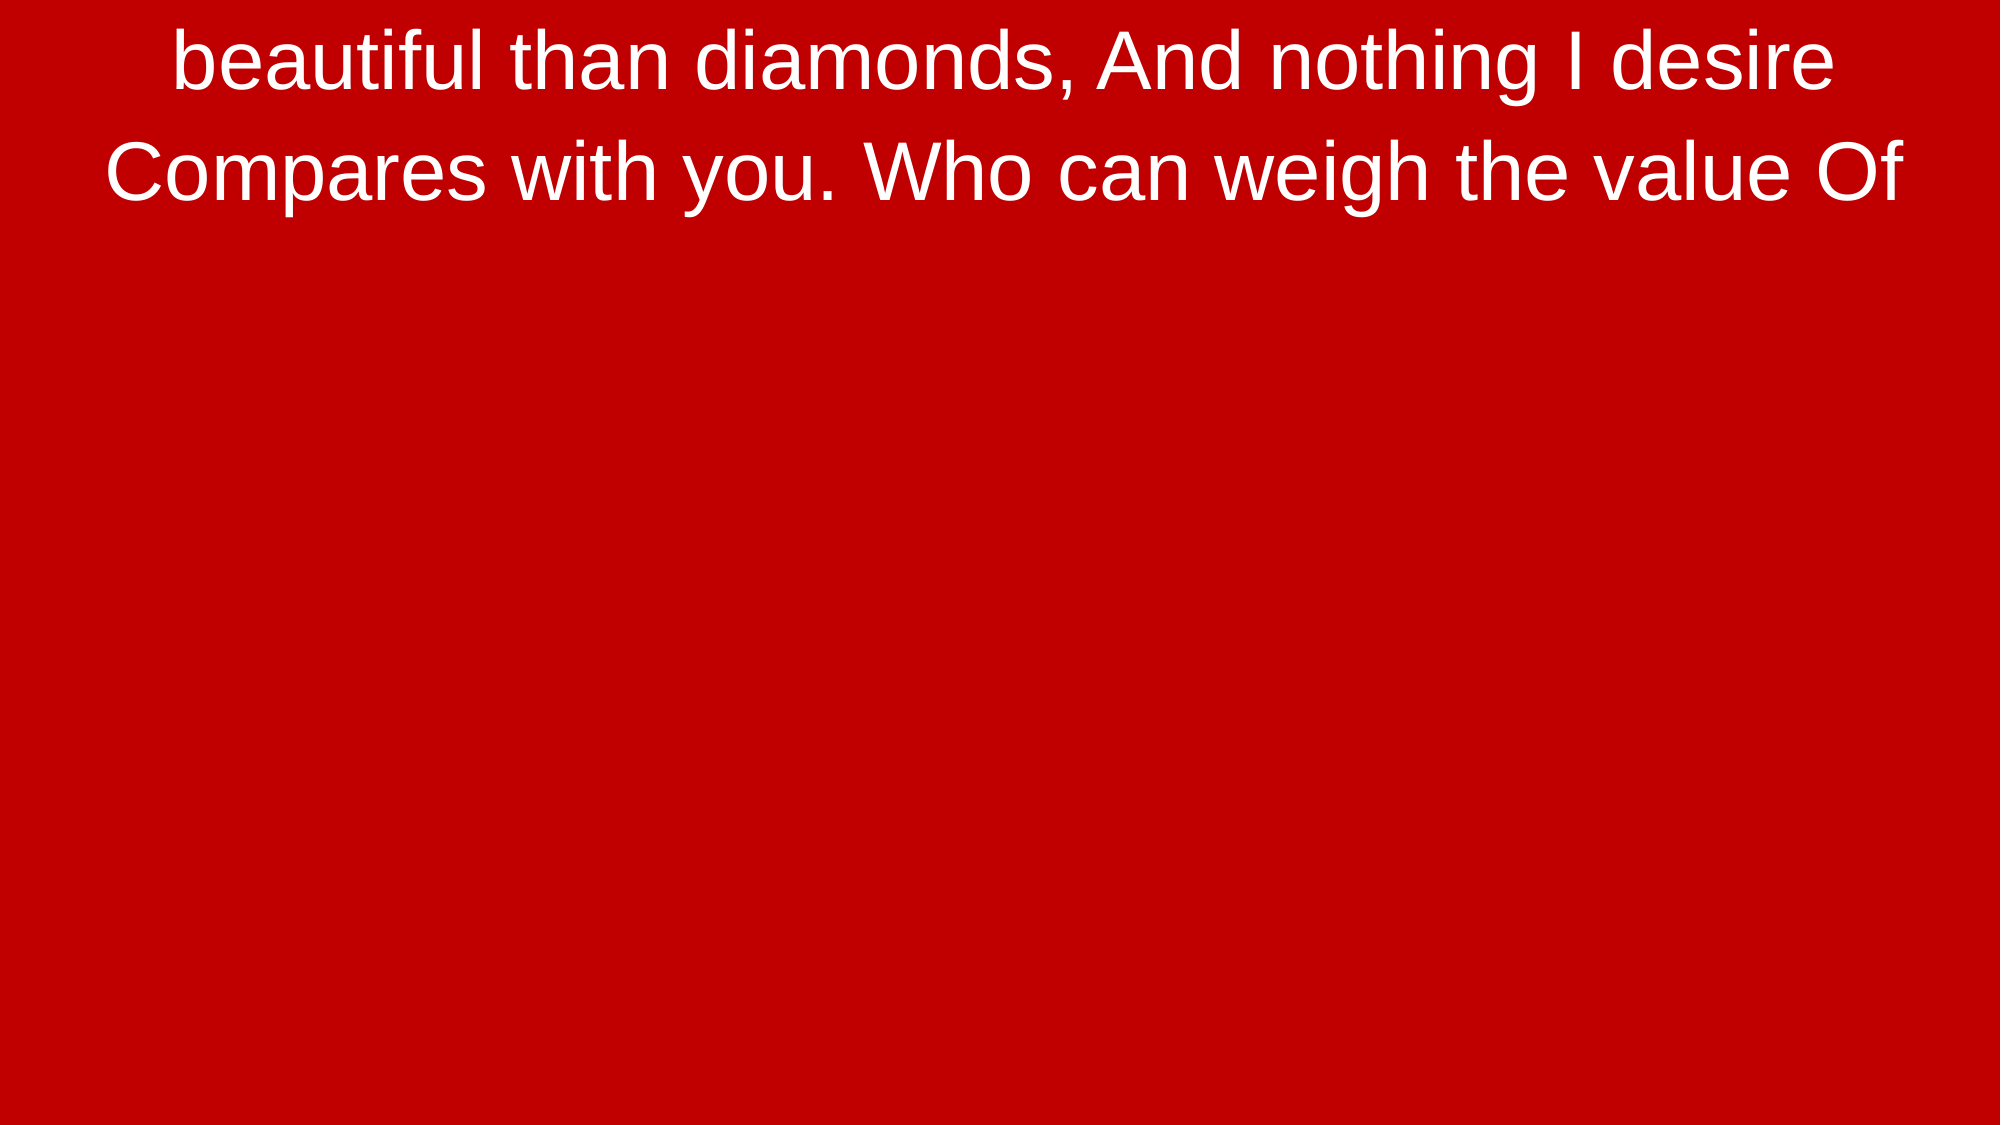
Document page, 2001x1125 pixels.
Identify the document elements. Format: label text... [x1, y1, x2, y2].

list beautiful than diamonds, And nothing I desire Compares with you. Who can weigh the value Of [10, 9, 2000, 784]
